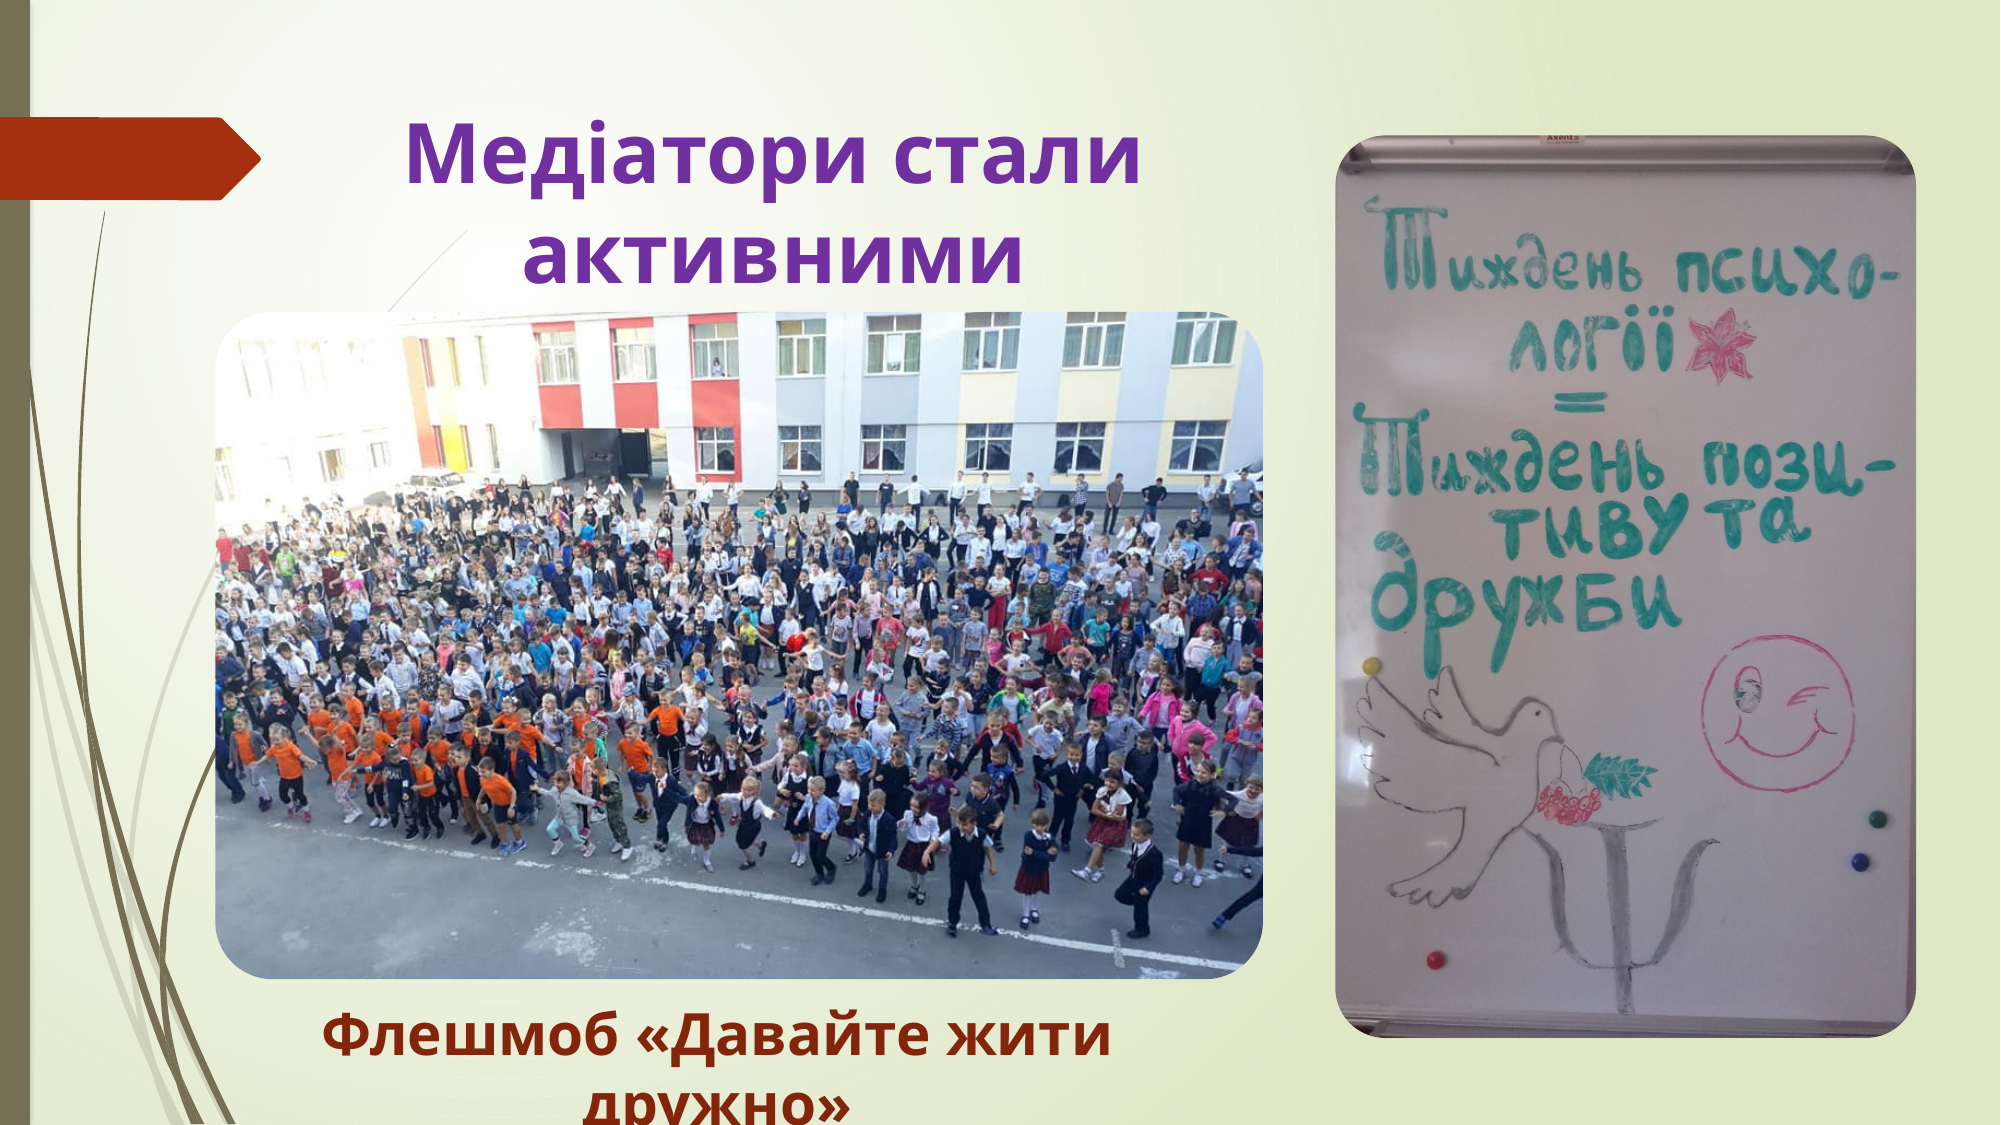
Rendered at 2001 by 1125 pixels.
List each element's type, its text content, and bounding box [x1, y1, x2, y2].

picture [1335, 135, 1917, 1039]
text_box Флешмоб «Давайте жити дружно» [235, 990, 1199, 1125]
title Медіатори стали активними учасниками тижня психології [246, 92, 1302, 271]
picture [215, 311, 1264, 980]
